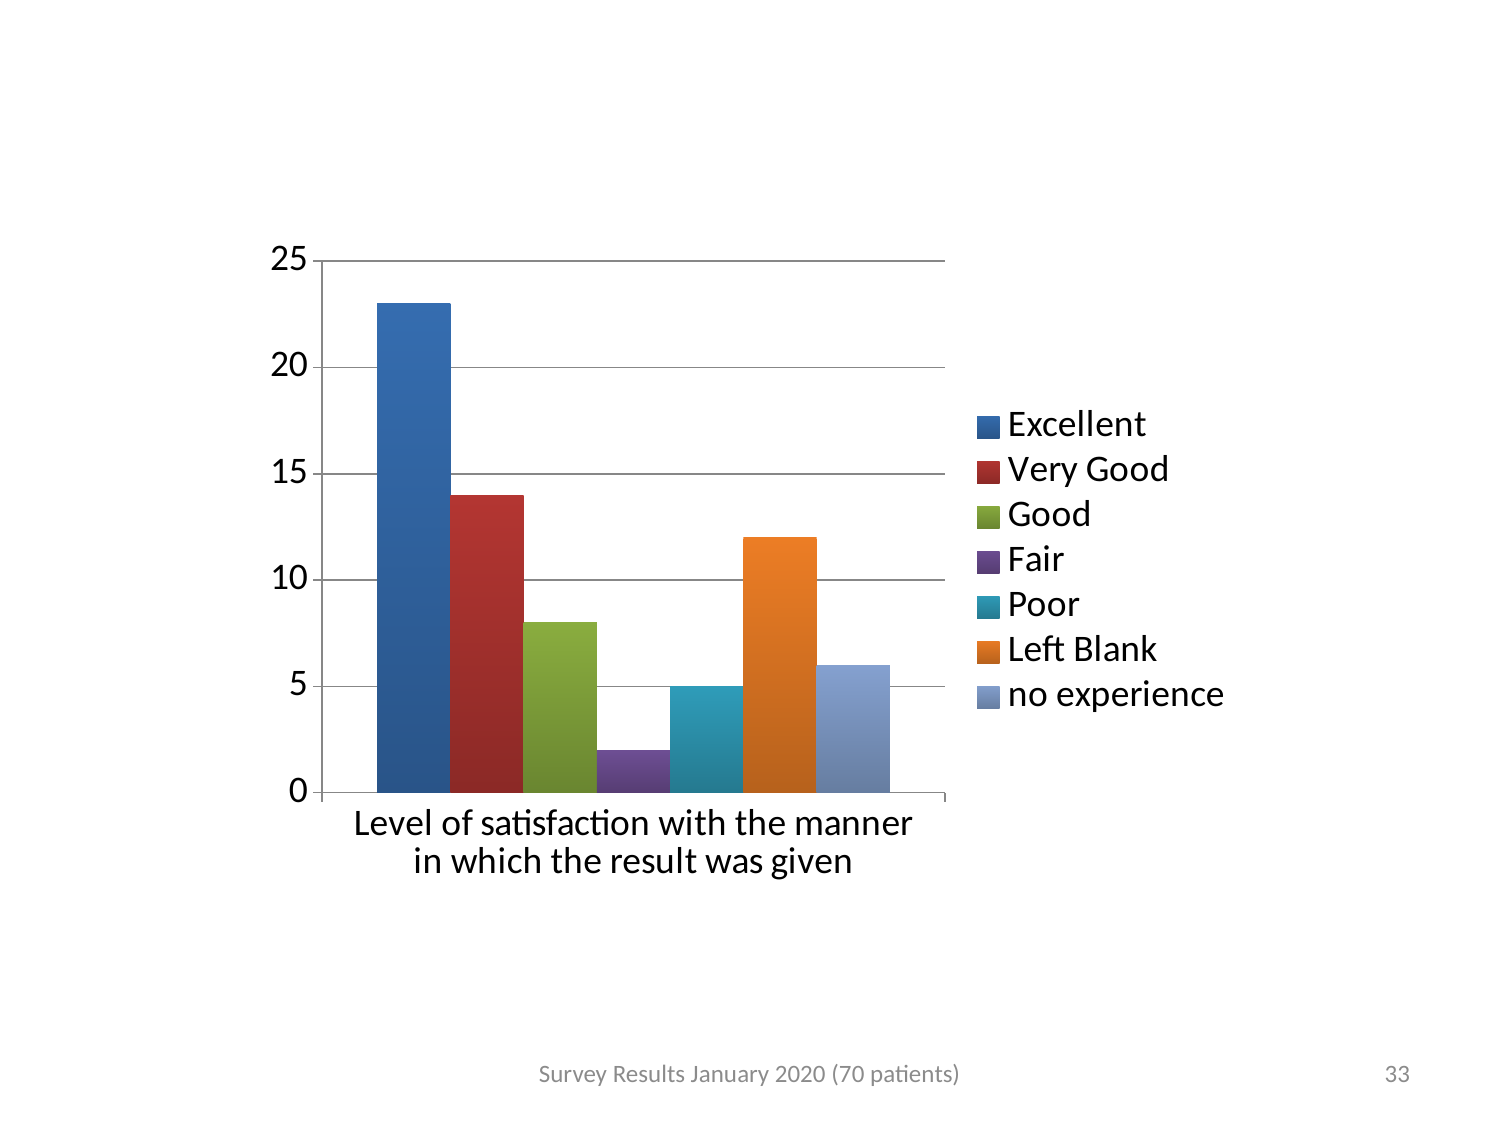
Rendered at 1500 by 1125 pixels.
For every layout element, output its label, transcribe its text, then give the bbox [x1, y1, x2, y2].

slide_number 33 [1074, 1042, 1425, 1103]
chart [249, 228, 1251, 897]
footer Survey Results January 2020 (70 patients) [512, 1042, 988, 1103]
